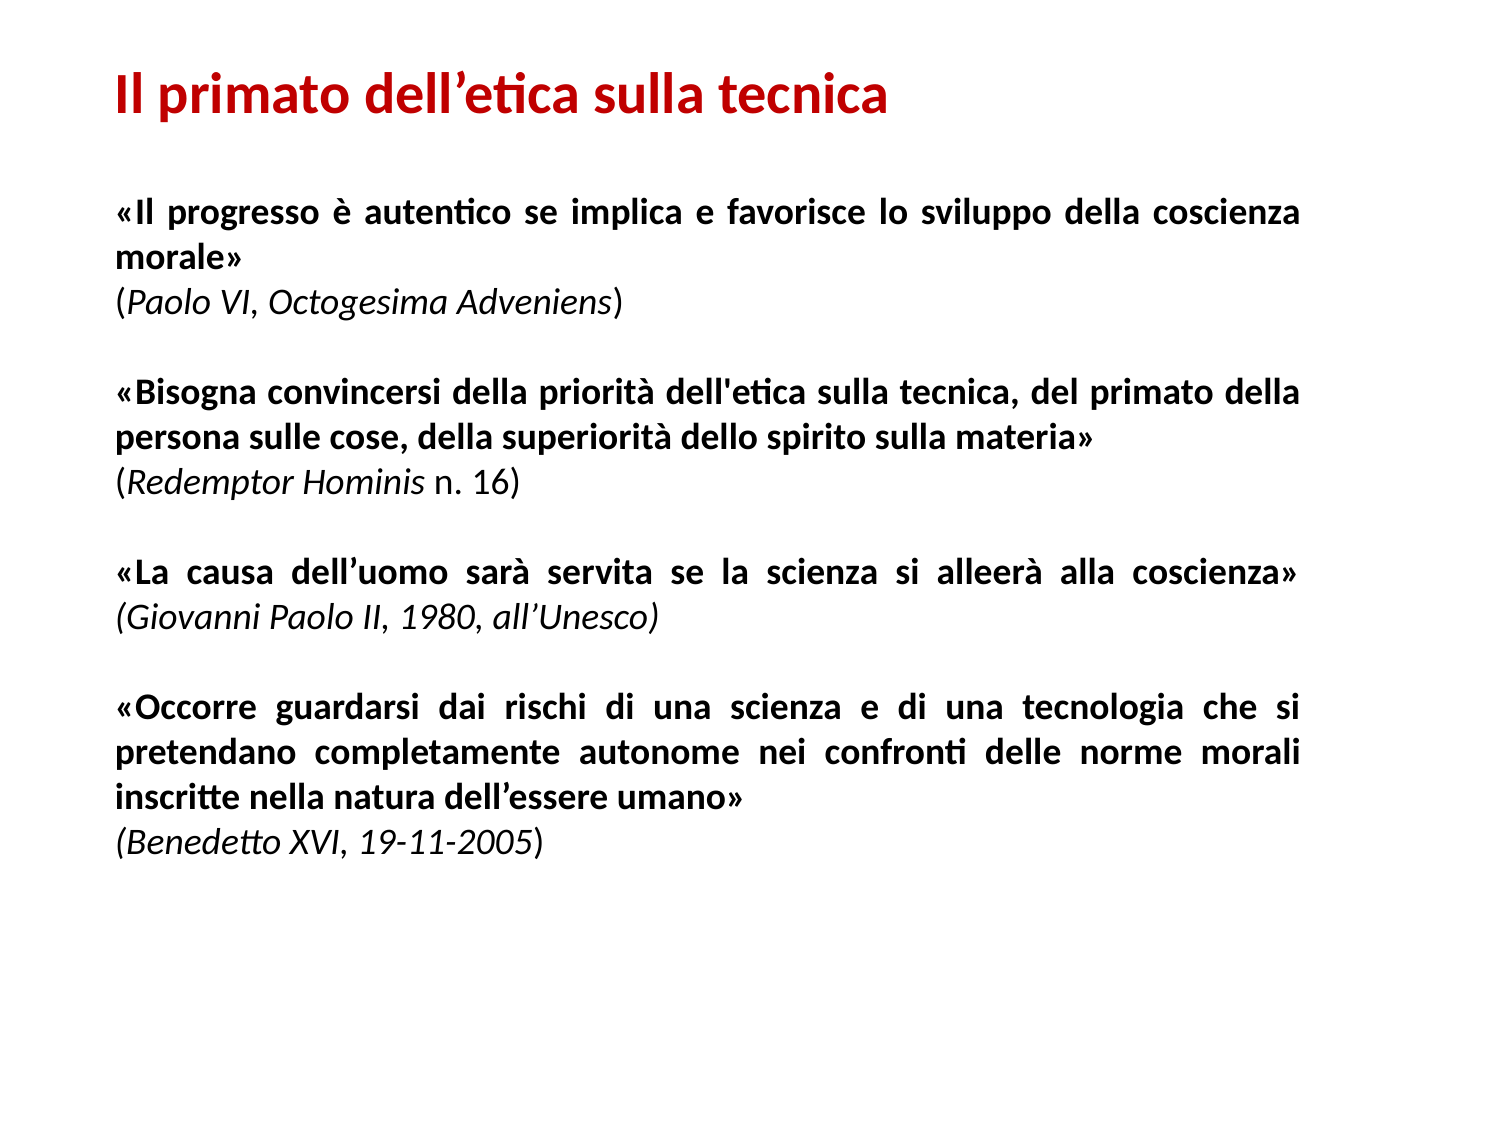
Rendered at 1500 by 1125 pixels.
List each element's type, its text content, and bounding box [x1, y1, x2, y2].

text_box Il primato dell’etica sulla tecnica [100, 48, 1365, 178]
text_box «Il progresso è autentico se implica e favorisce lo sviluppo della coscienza morale» (Paolo VI, Octogesima Adveniens) «Bisogna convincersi della priorità dell'etica sulla tecnica, del primato della persona sulle cose, della superiorità dello spirito sulla materia» (Redemptor Hominis n. 16) «La causa dell’uomo sarà servita se la scienza si alleerà alla coscienza» (Giovanni Paolo II, 1980, all’Unesco) «Occorre guardarsi dai rischi di una scienza e di una tecnologia che si pretendano completamente autonome nei confronti delle norme morali inscritte nella natura dell’essere umano» (Benedetto XVI, 19-11-2005) [100, 179, 1317, 870]
